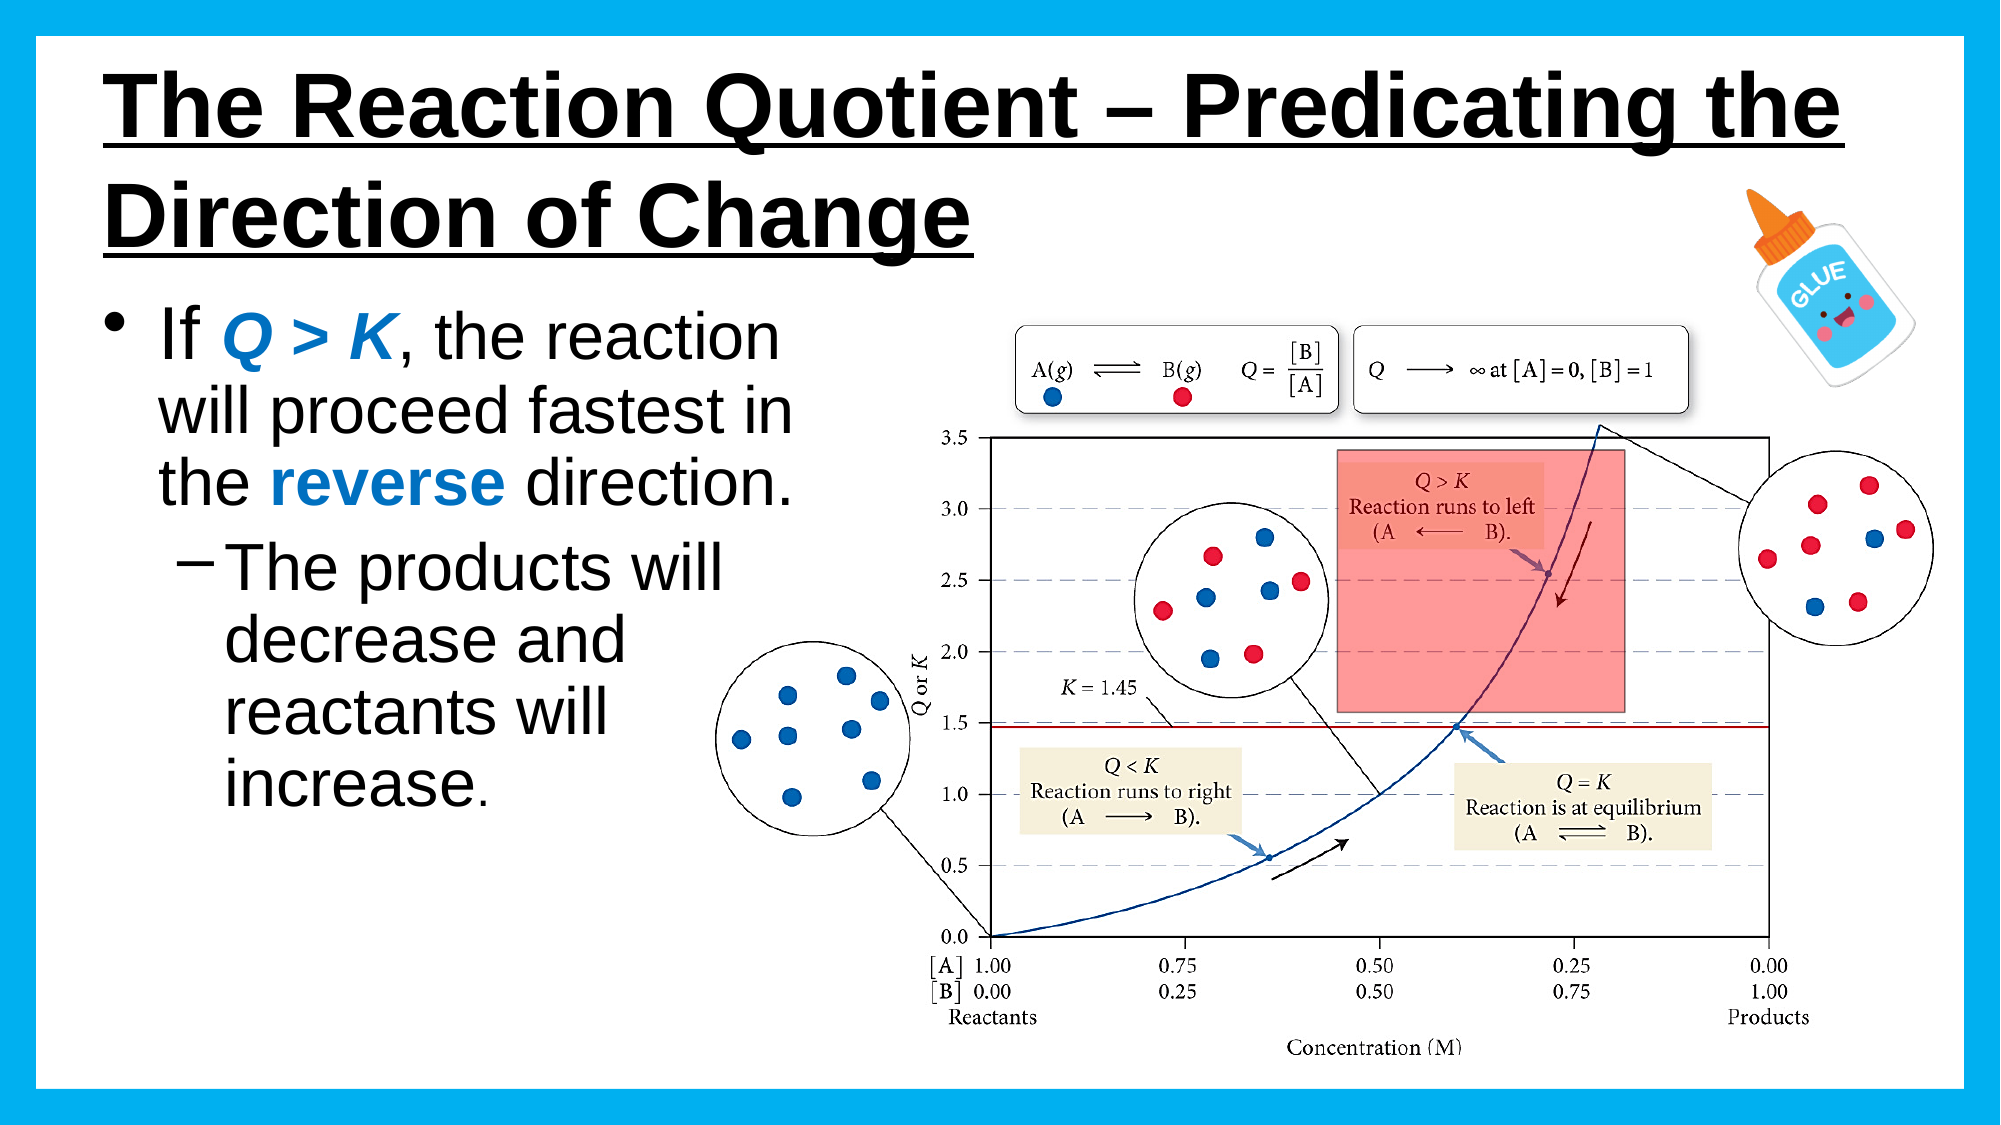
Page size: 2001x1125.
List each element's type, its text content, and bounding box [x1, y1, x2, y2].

picture [705, 157, 1942, 1055]
list If Q > K, the reaction will proceed fastest in the reverse direction. The products will decrease and reactants will increase. [87, 287, 888, 1088]
text_box [0, 0, 2000, 1125]
title The Reaction Quotient – Predicating the Direction of Change [87, 62, 1947, 251]
